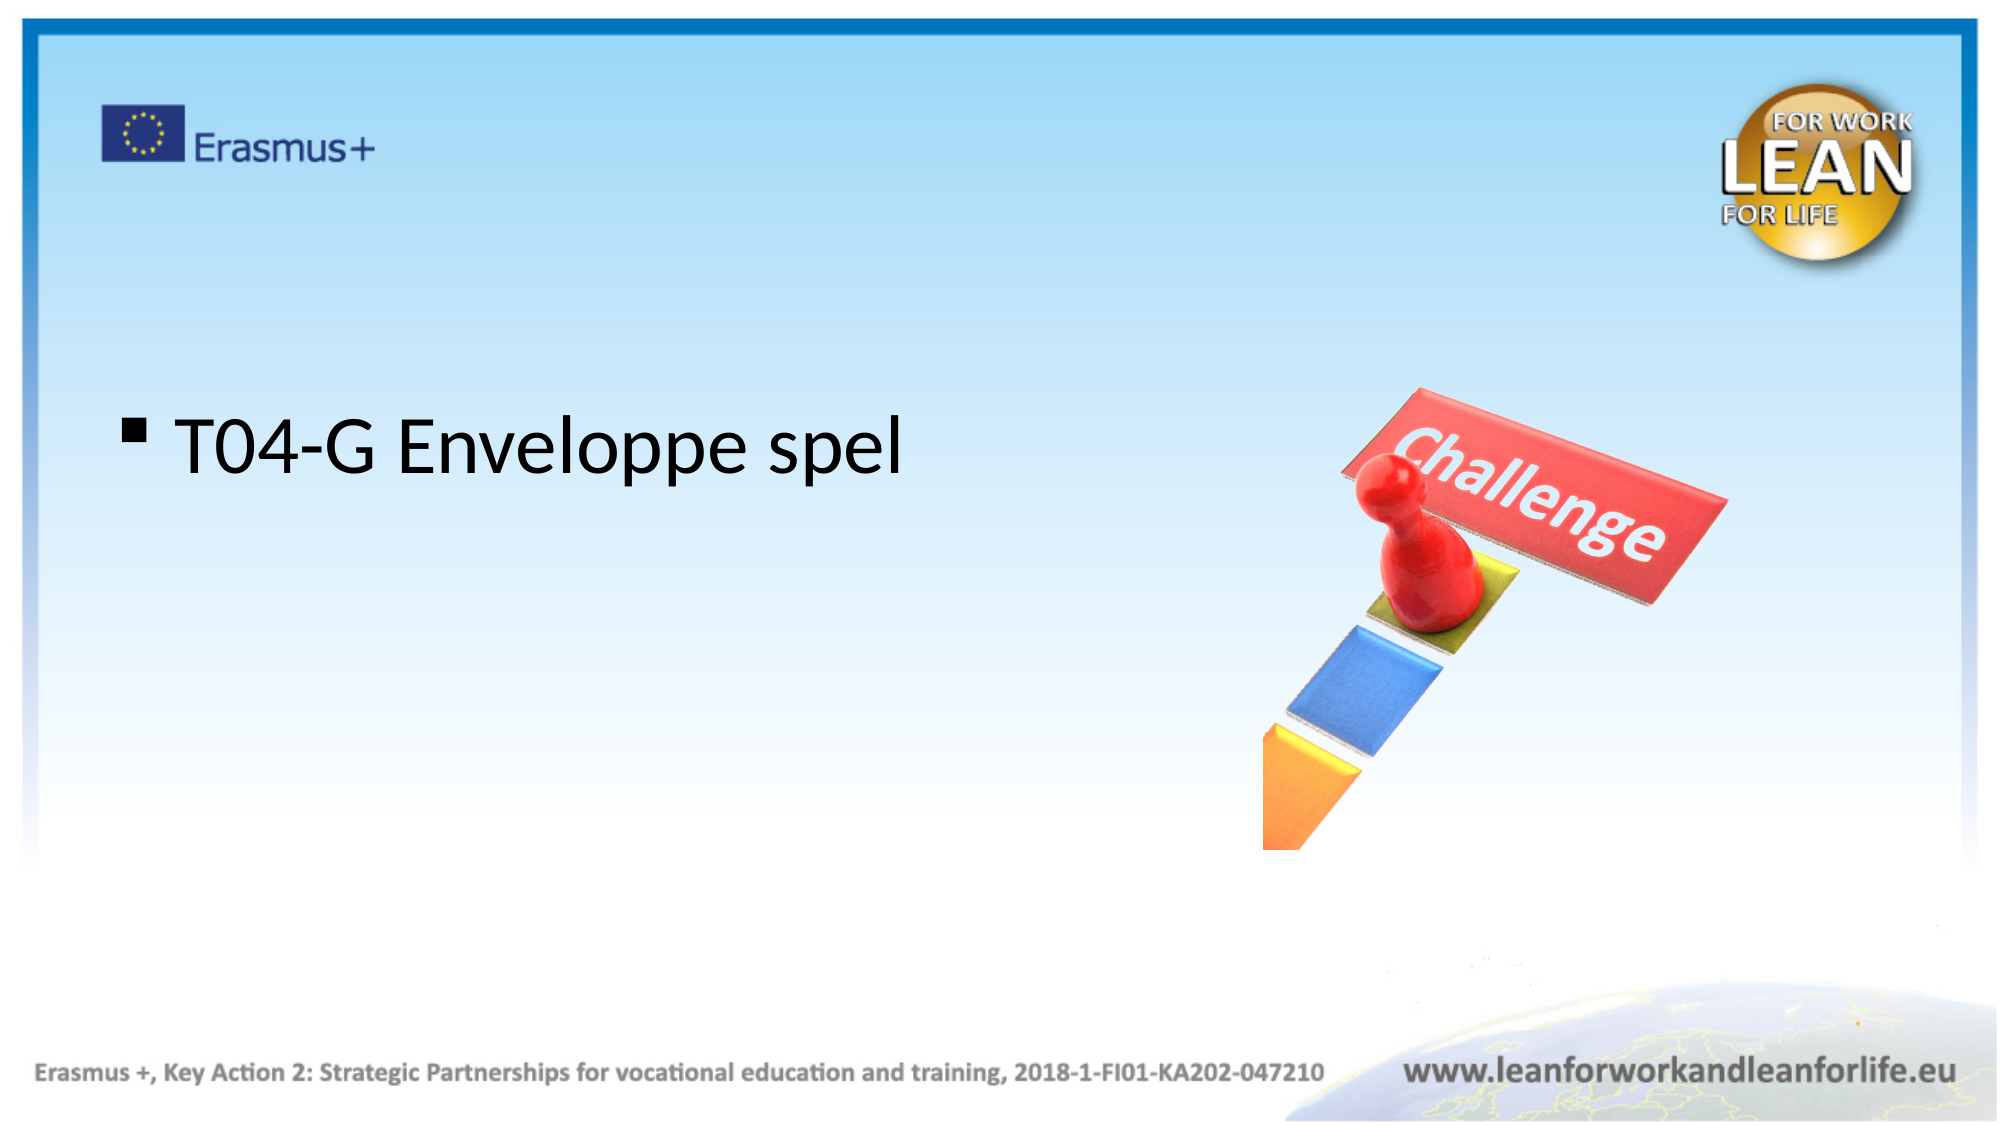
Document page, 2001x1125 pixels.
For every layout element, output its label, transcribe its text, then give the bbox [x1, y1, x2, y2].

text_box T04-G Enveloppe spel [100, 363, 1000, 850]
picture [0, 0, 2000, 1125]
